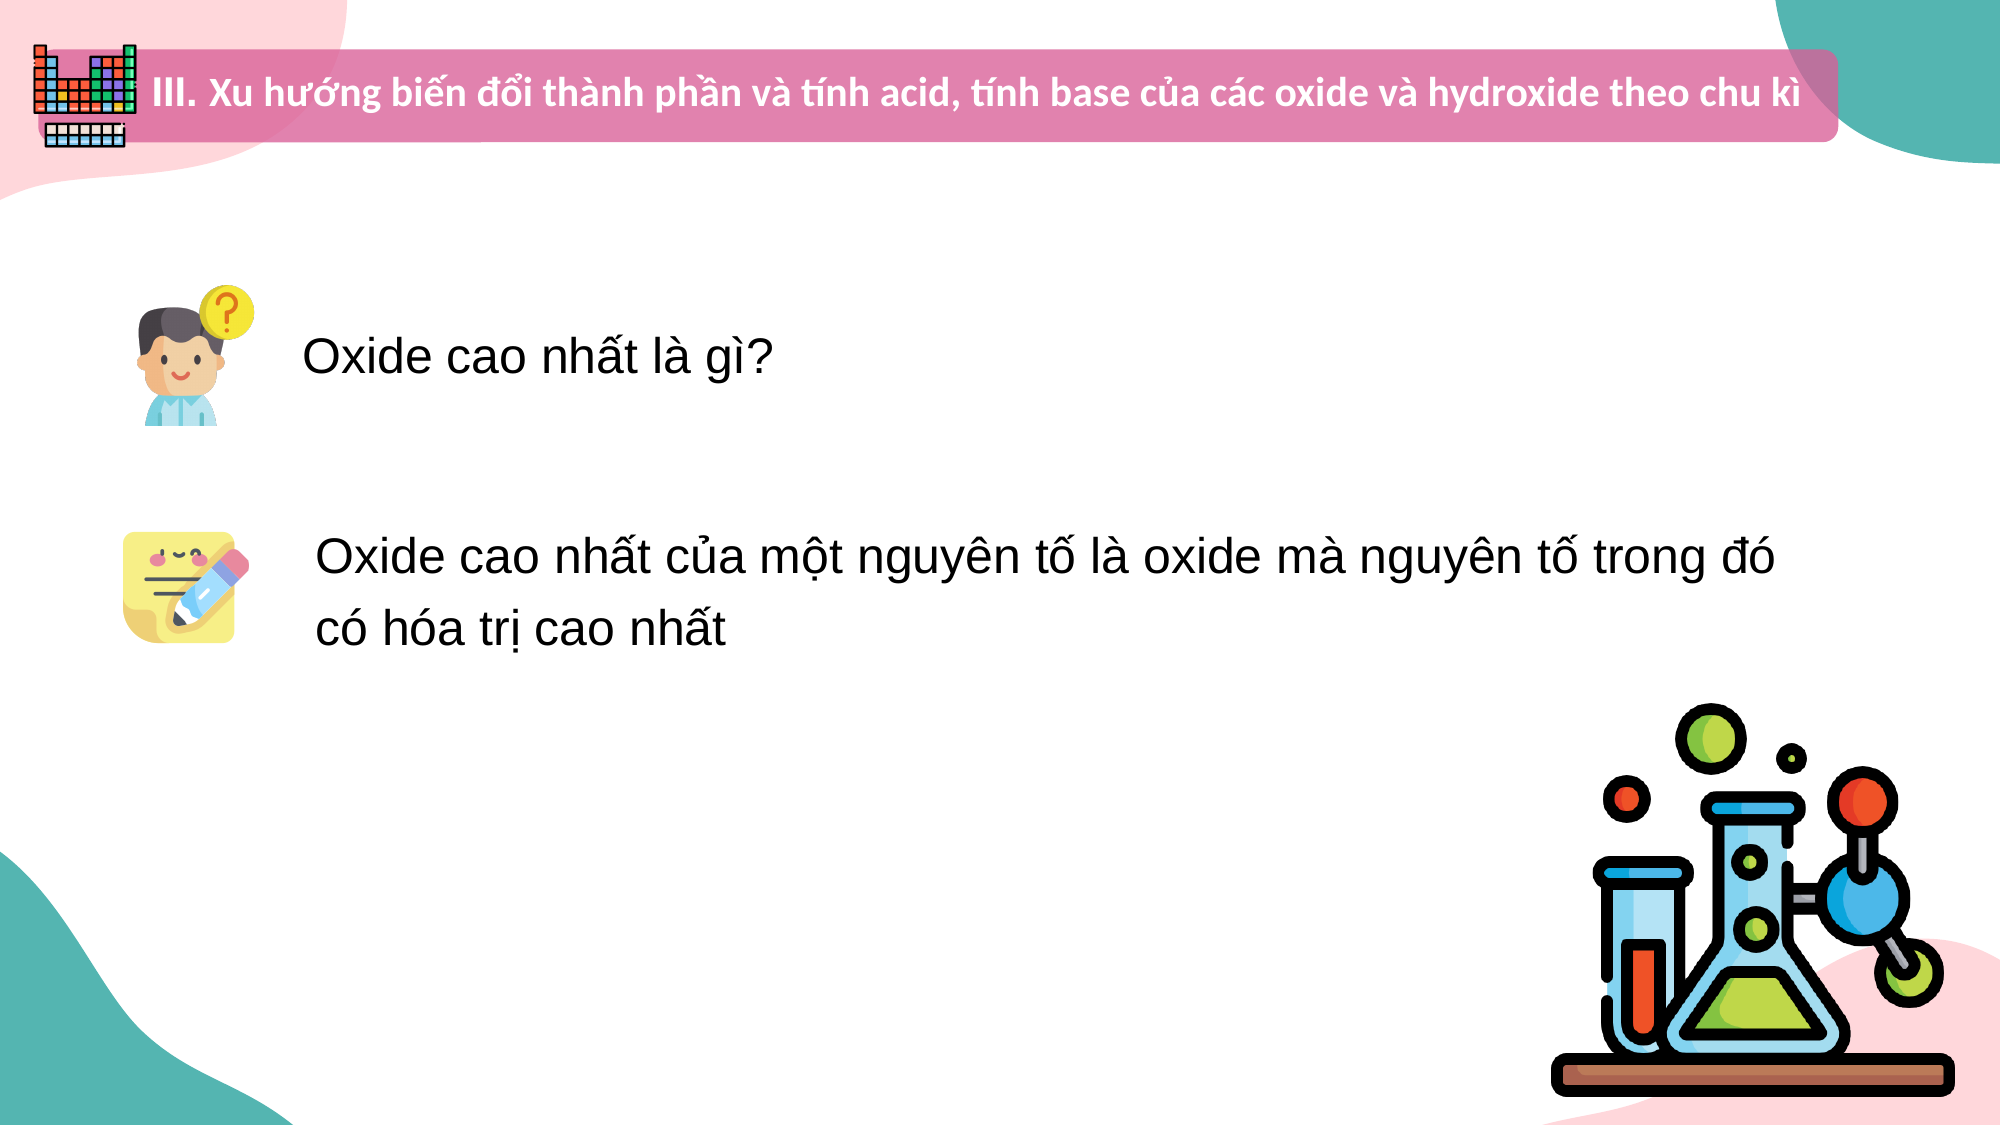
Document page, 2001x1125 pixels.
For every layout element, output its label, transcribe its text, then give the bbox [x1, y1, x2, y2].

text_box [94, 270, 266, 442]
text_box [1775, 0, 2000, 164]
text_box [139, 49, 1839, 143]
text_box III. Xu hướng biến đổi thành phần và tính acid, tính base của các oxide và hydroxide theo chu kì [139, 57, 1824, 123]
picture [30, 41, 139, 150]
text_box [0, 0, 348, 201]
text_box Oxide cao nhất của một nguyên tố là oxide mà nguyên tố trong đó có hóa trị cao nhất [300, 504, 1850, 664]
text_box [0, 851, 294, 1125]
text_box Oxide cao nhất là gì? [287, 304, 842, 391]
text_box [94, 497, 266, 669]
picture [1551, 697, 1955, 1102]
text_box [1542, 941, 2000, 1125]
